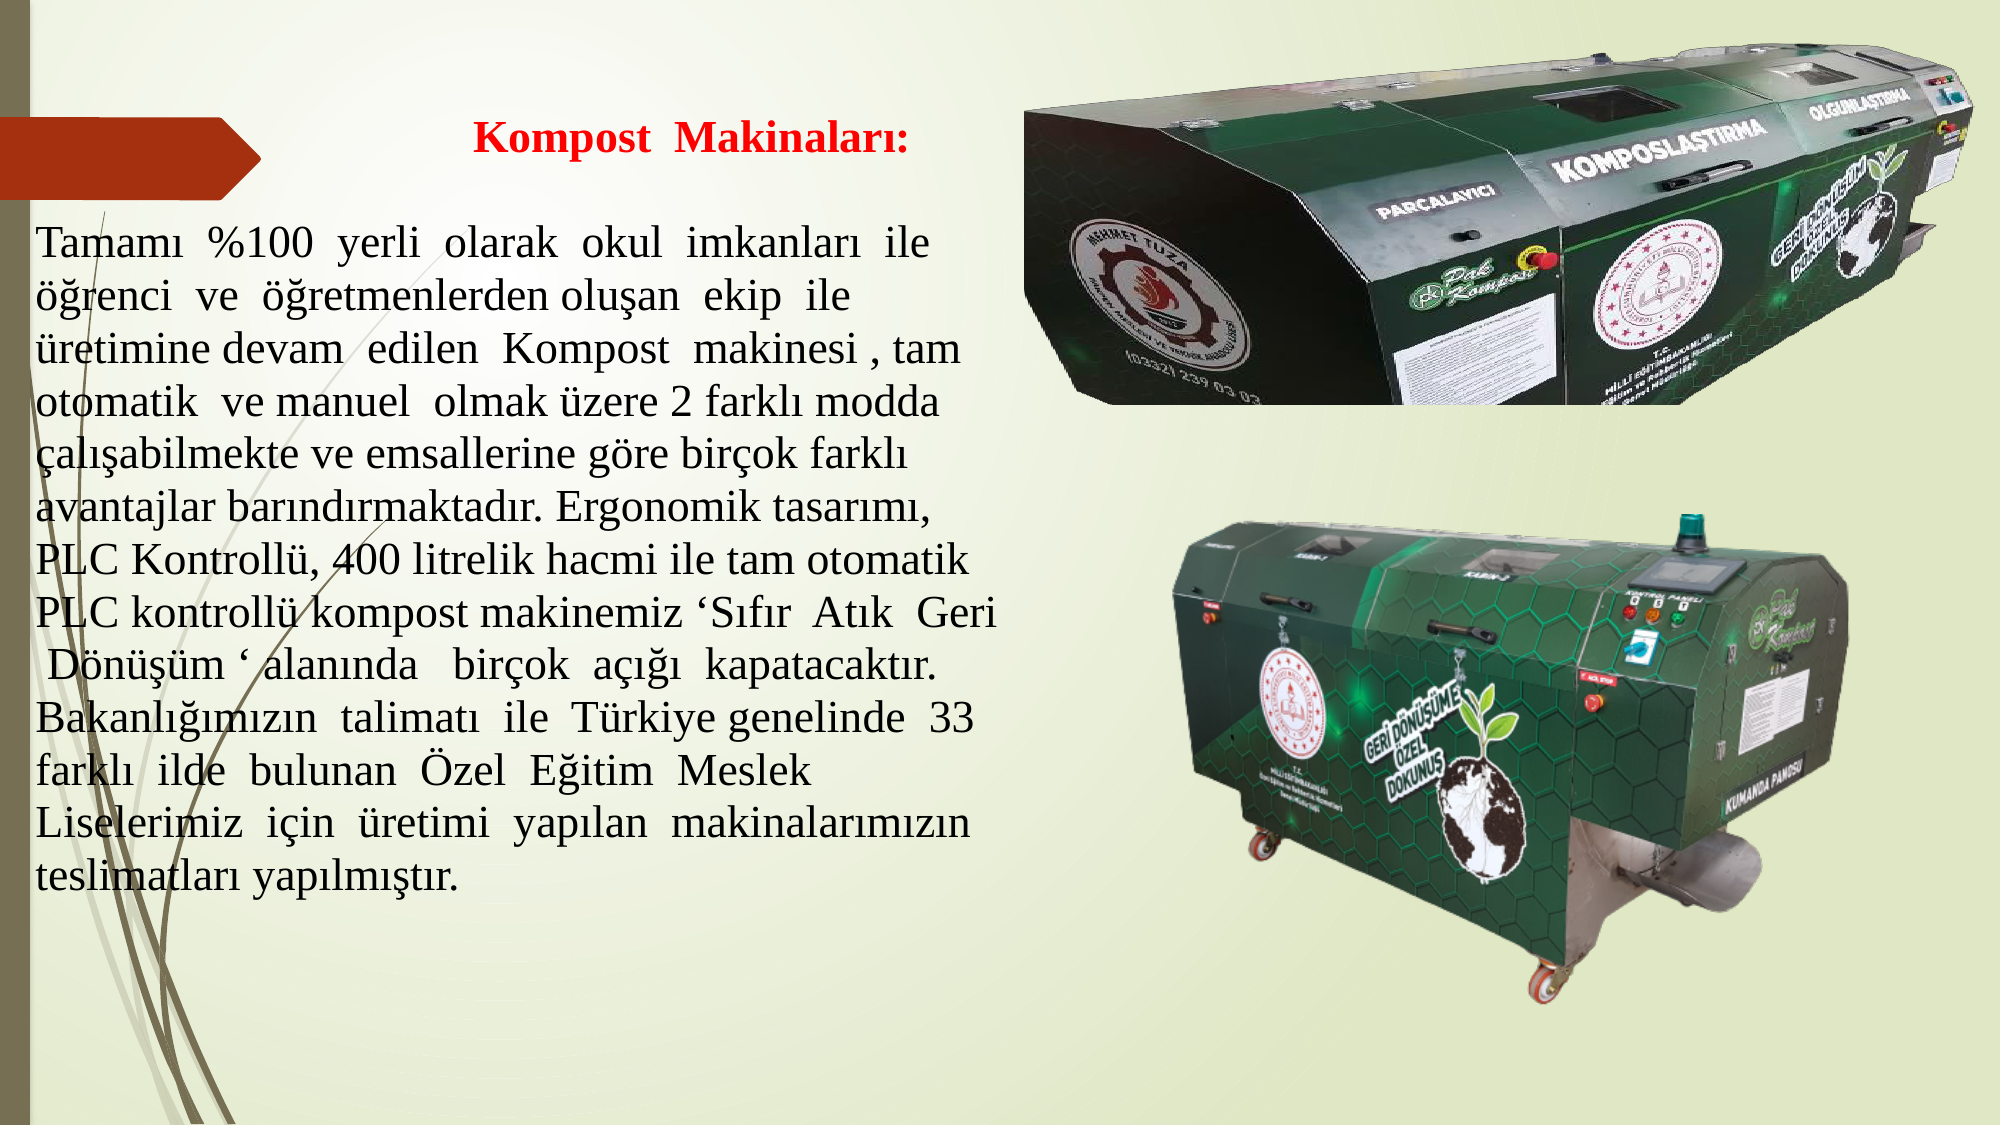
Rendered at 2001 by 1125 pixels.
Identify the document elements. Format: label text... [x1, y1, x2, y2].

picture [1006, 514, 2000, 1011]
text_box Kompost Makinaları: Tamamı %100 yerli olarak okul imkanları ile öğrenci ve öğretmenlerden oluşan ekip ile üretimine devam edilen Kompost makinesi , tam otomatik ve manuel olmak üzere 2 farklı modda çalışabilmekte ve emsallerine göre birçok farklı avantajlar barındırmaktadır. Ergonomik tasarımı, PLC Kontrollü, 400 litrelik hacmi ile tam otomatik PLC kontrollü kompost makinemiz ‘Sıfır Atık Geri Dönüşüm ‘ alanında birçok açığı kapatacaktır. Bakanlığımızın talimatı ile Türkiye genelinde 33 farklı ilde bulunan Özel Eğitim Meslek Liselerimiz için üretimi yapılan makinalarımızın teslimatları yapılmıştır. [33, 57, 1000, 902]
text_box [1024, 16, 2000, 405]
